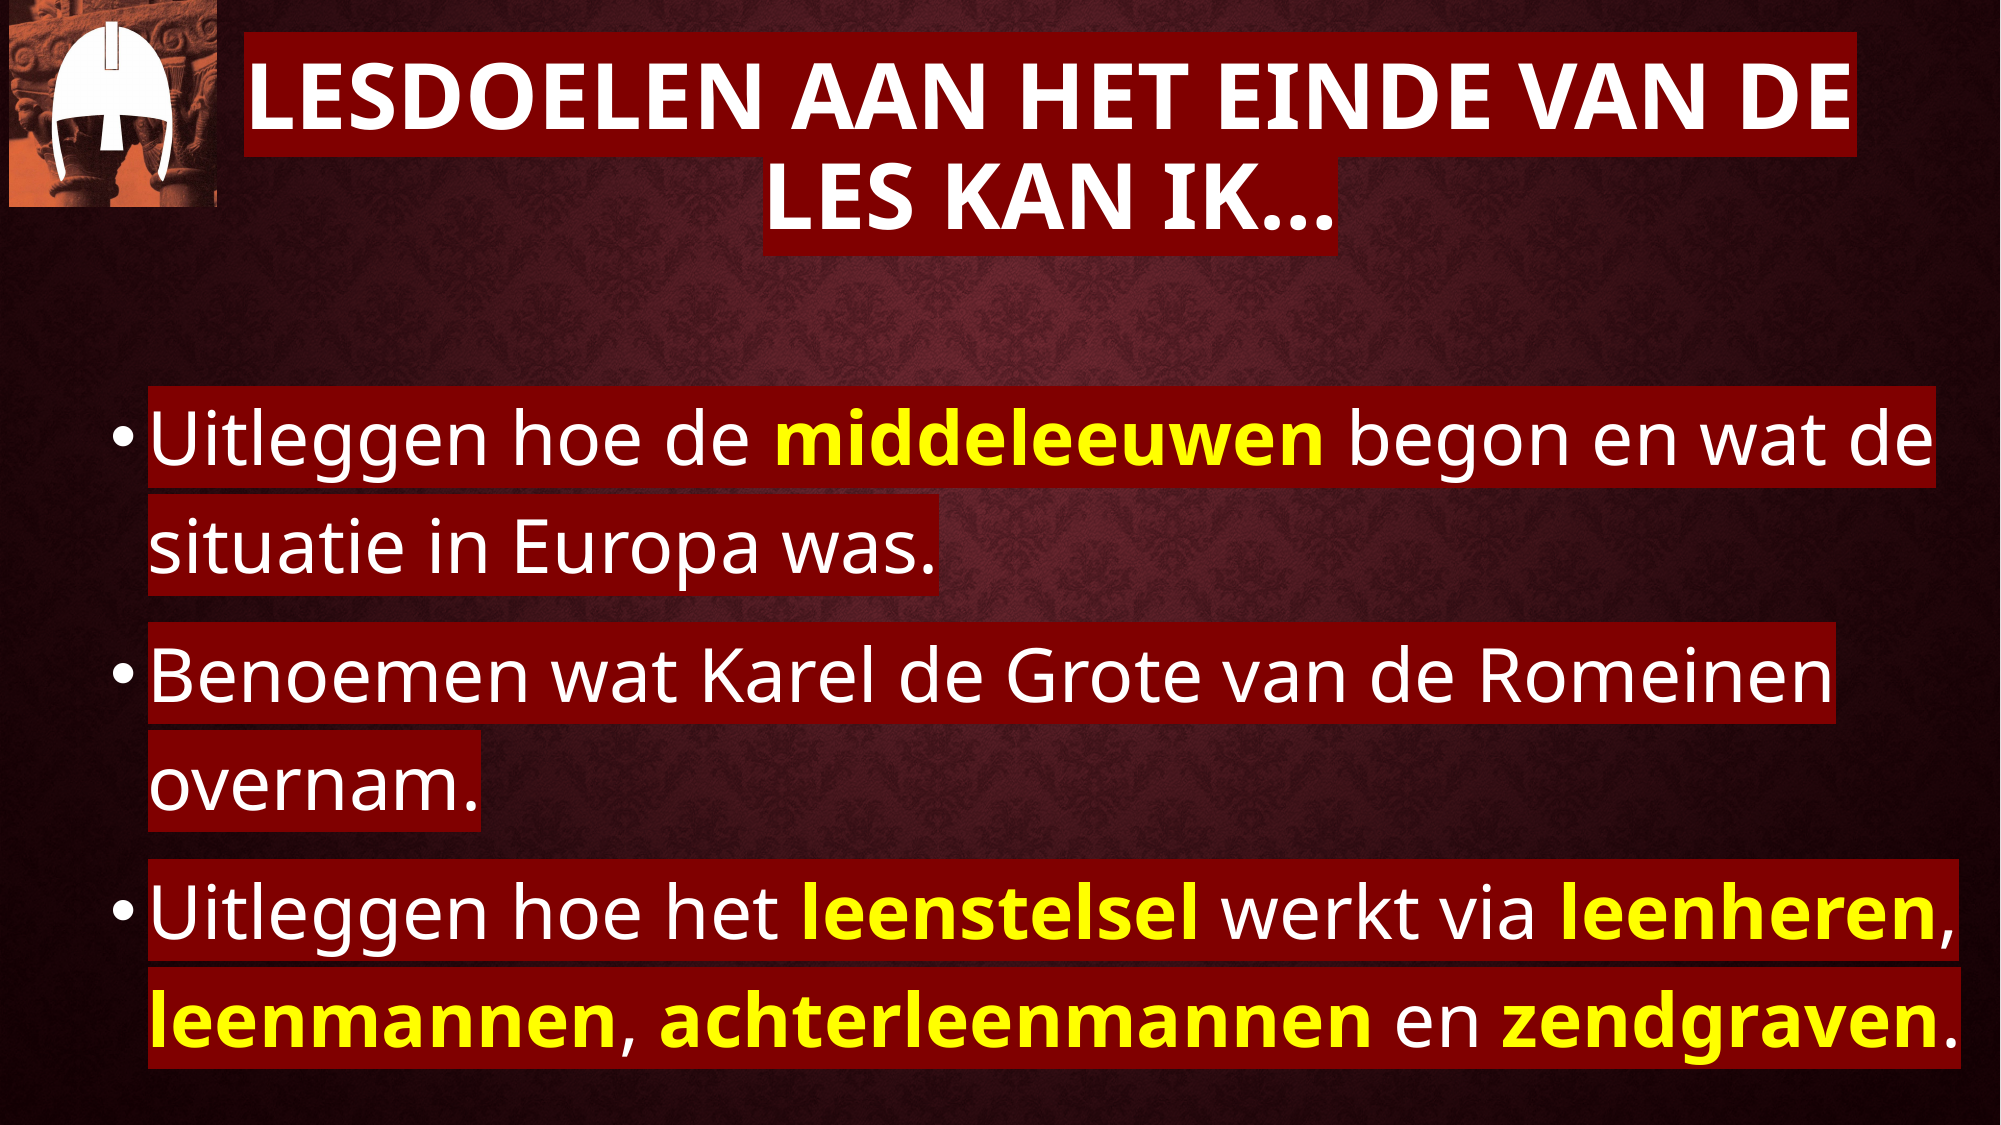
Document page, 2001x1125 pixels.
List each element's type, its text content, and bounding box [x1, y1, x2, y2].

picture [9, 0, 218, 207]
title Lesdoelen Aan het einde van de les kan ik… [201, 41, 1900, 259]
list Uitleggen hoe de middeleeuwen begon en wat de situatie in Europa was. Benoemen wat Karel de Grote van de Romeinen overnam. Uitleggen hoe het leenstelsel werkt via leenheren, leenmannen, achterleenmannen en zendgraven. [95, 365, 2000, 1125]
